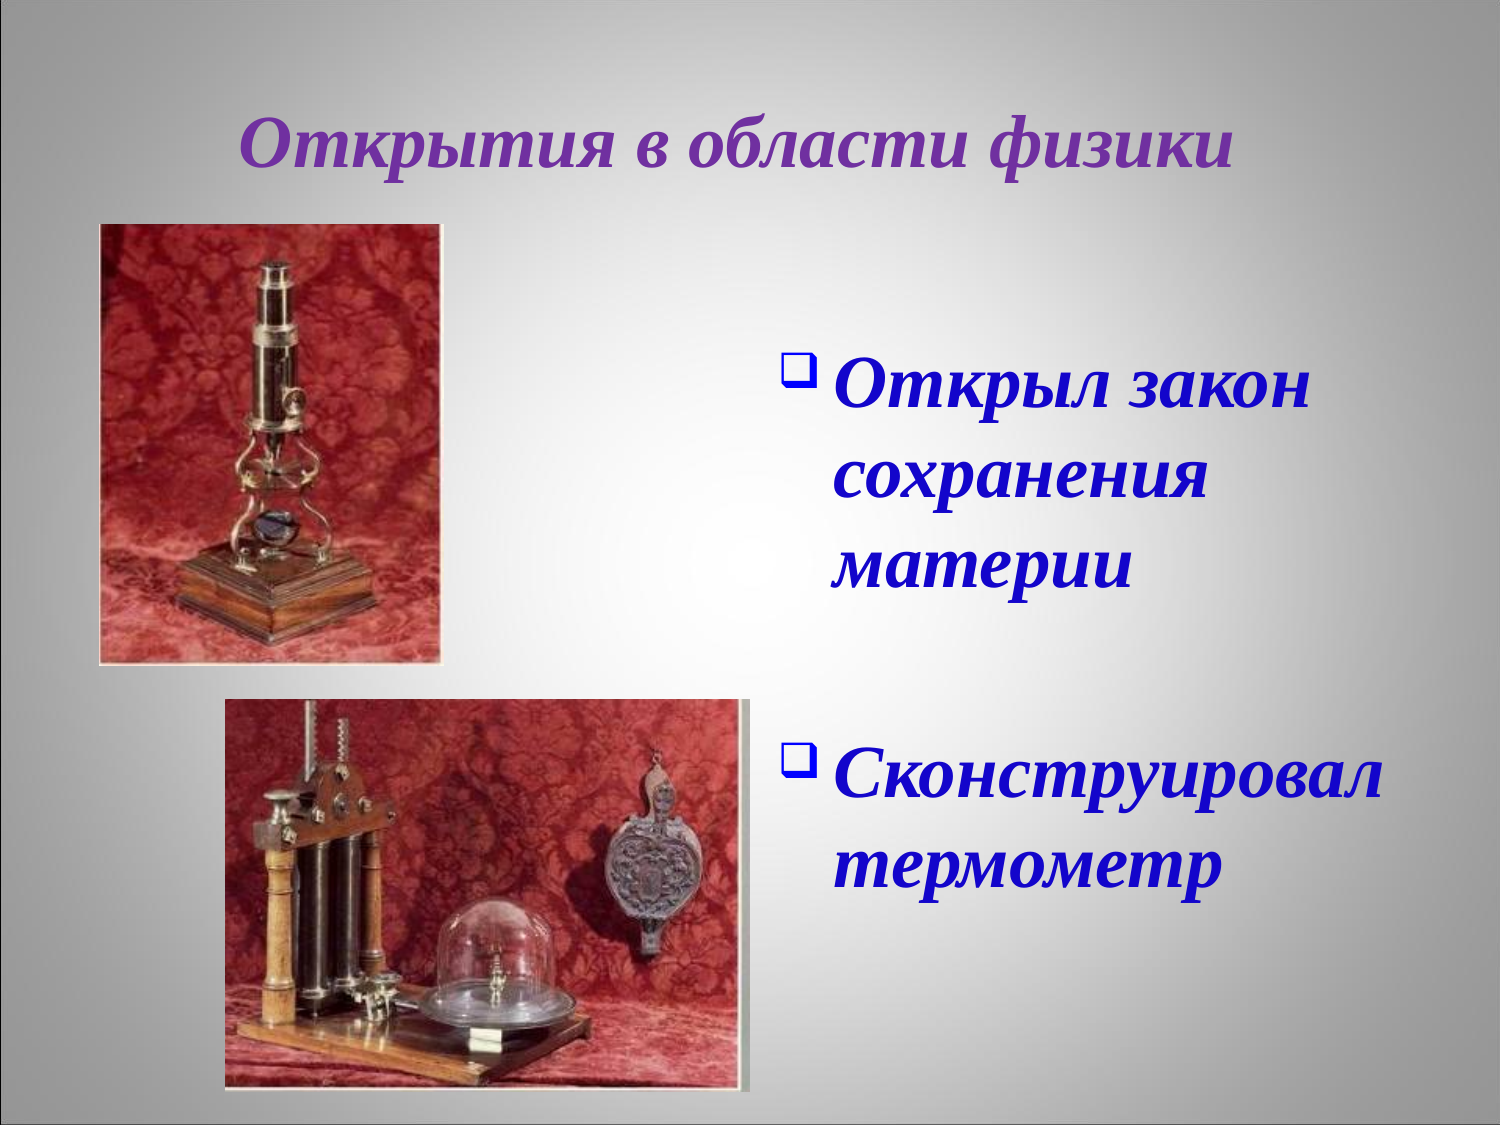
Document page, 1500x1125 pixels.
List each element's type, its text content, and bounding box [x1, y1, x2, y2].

picture [0, 0, 1500, 1125]
title Открытия в области физики [62, 24, 1413, 251]
list Открыл закон сохранения материи Сконструировал термометр [762, 324, 1426, 1001]
